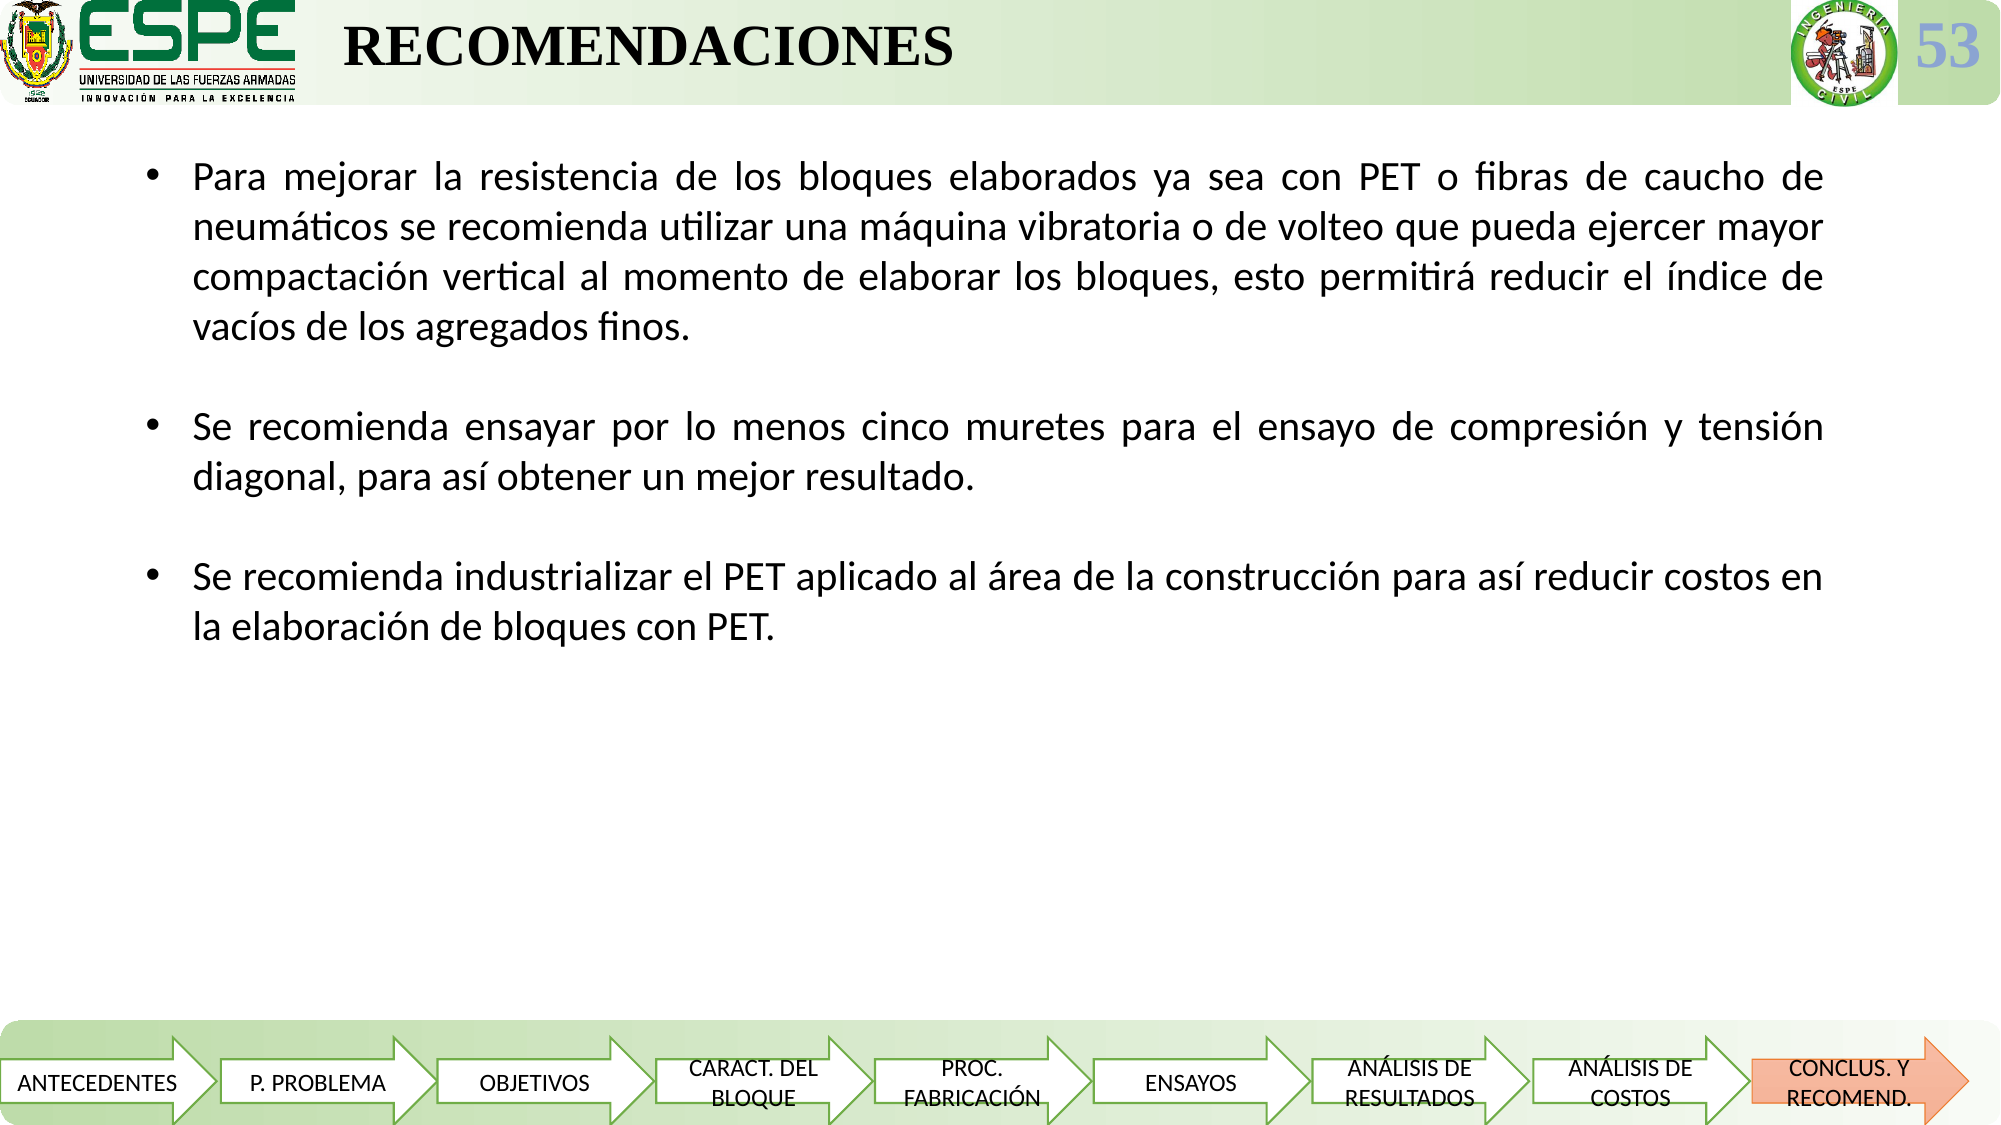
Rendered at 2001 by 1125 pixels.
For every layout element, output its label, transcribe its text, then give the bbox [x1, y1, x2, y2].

picture [0, 0, 295, 102]
text_box CARACT. DEL BLOQUE [655, 1034, 873, 1125]
text_box PROC. FABRICACIÓN [873, 1034, 1092, 1125]
text_box OBJETIVOS [436, 1034, 655, 1125]
text_box ANTECEDENTES [0, 1034, 219, 1125]
text_box Para mejorar la resistencia de los bloques elaborados ya sea con PET o fibras de caucho de neumáticos se recomienda utilizar una máquina vibratoria o de volteo que pueda ejercer mayor compactación vertical al momento de elaborar los bloques, esto permitirá reducir el índice de vacíos de los agregados finos. Se recomienda ensayar por lo menos cinco muretes para el ensayo de compresión y tensión diagonal, para así obtener un mejor resultado. Se recomienda industrializar el PET aplicado al área de la construcción para así reducir costos en la elaboración de bloques con PET. [130, 141, 1841, 857]
text_box CONCLUS. Y RECOMEND. [1751, 1036, 1970, 1125]
picture [1791, 0, 1898, 107]
text_box ENSAYOS [1092, 1034, 1311, 1125]
text_box P. PROBLEMA [219, 1034, 436, 1125]
text_box RECOMENDACIONES [329, 0, 1382, 85]
slide_number 53 [1897, 0, 2000, 82]
text_box ANÁLISIS DE RESULTADOS [1311, 1034, 1531, 1125]
text_box ANÁLISIS DE COSTOS [1532, 1034, 1751, 1125]
